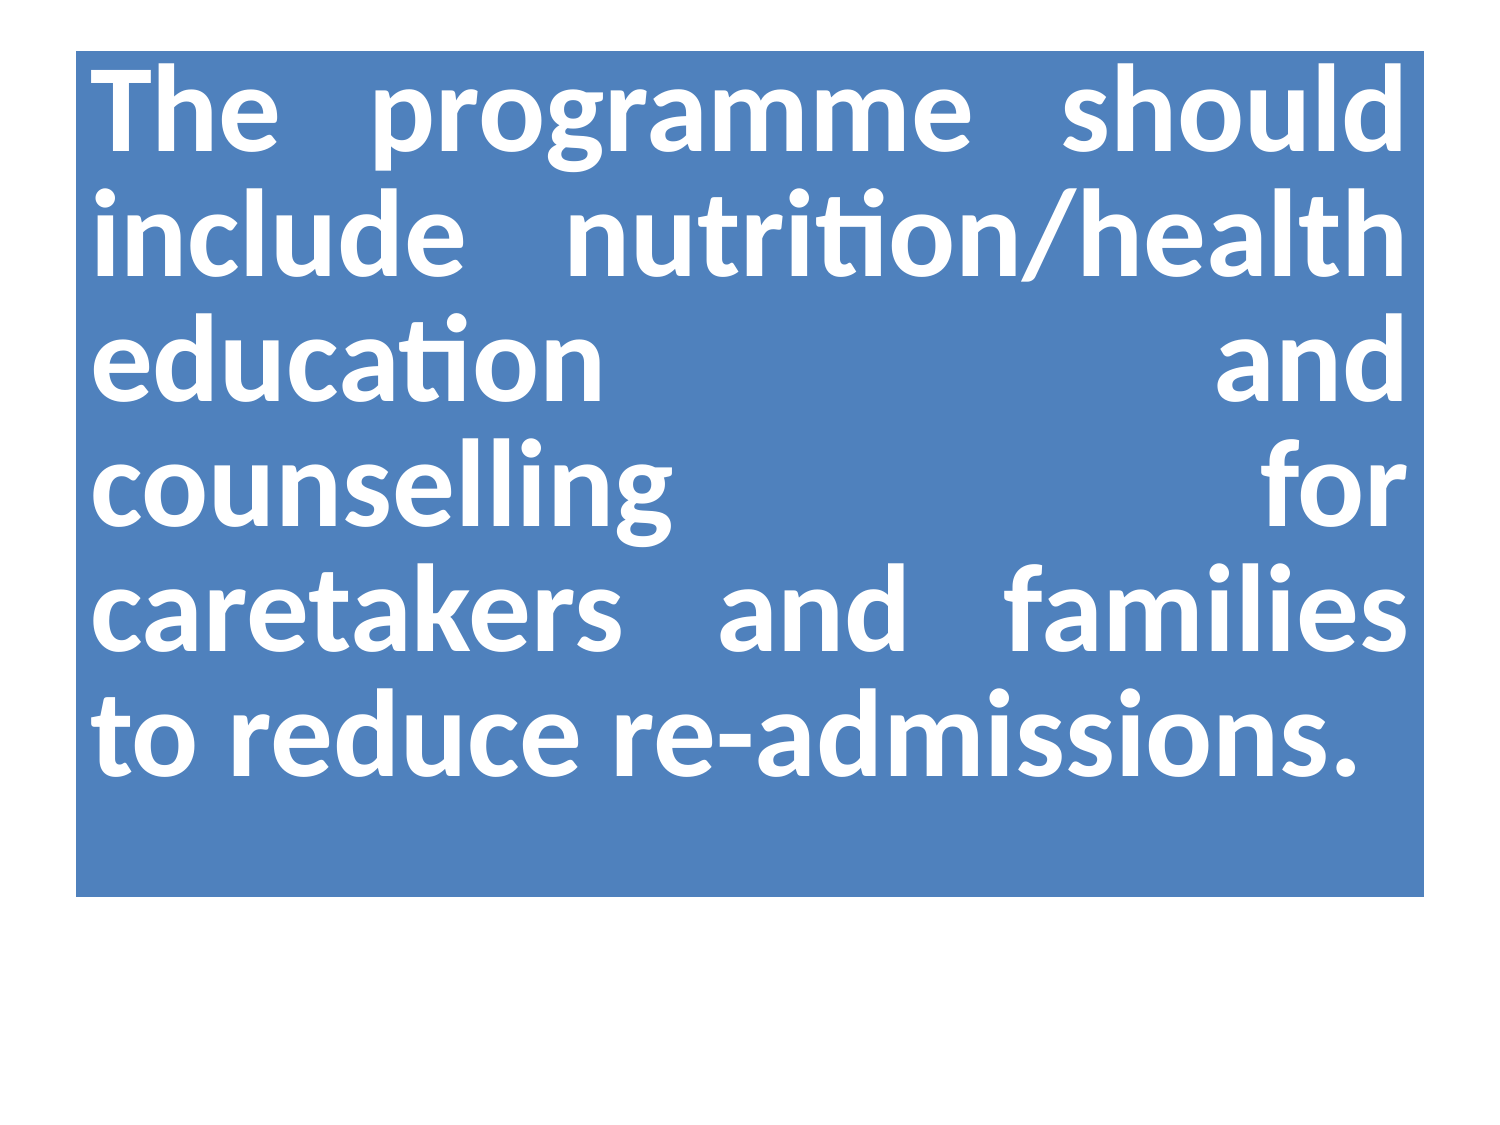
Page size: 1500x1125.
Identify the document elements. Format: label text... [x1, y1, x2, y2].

table_header The programme should include nutrition/health education and counselling for caretakers and families to reduce re-admissions. [76, 51, 1424, 897]
